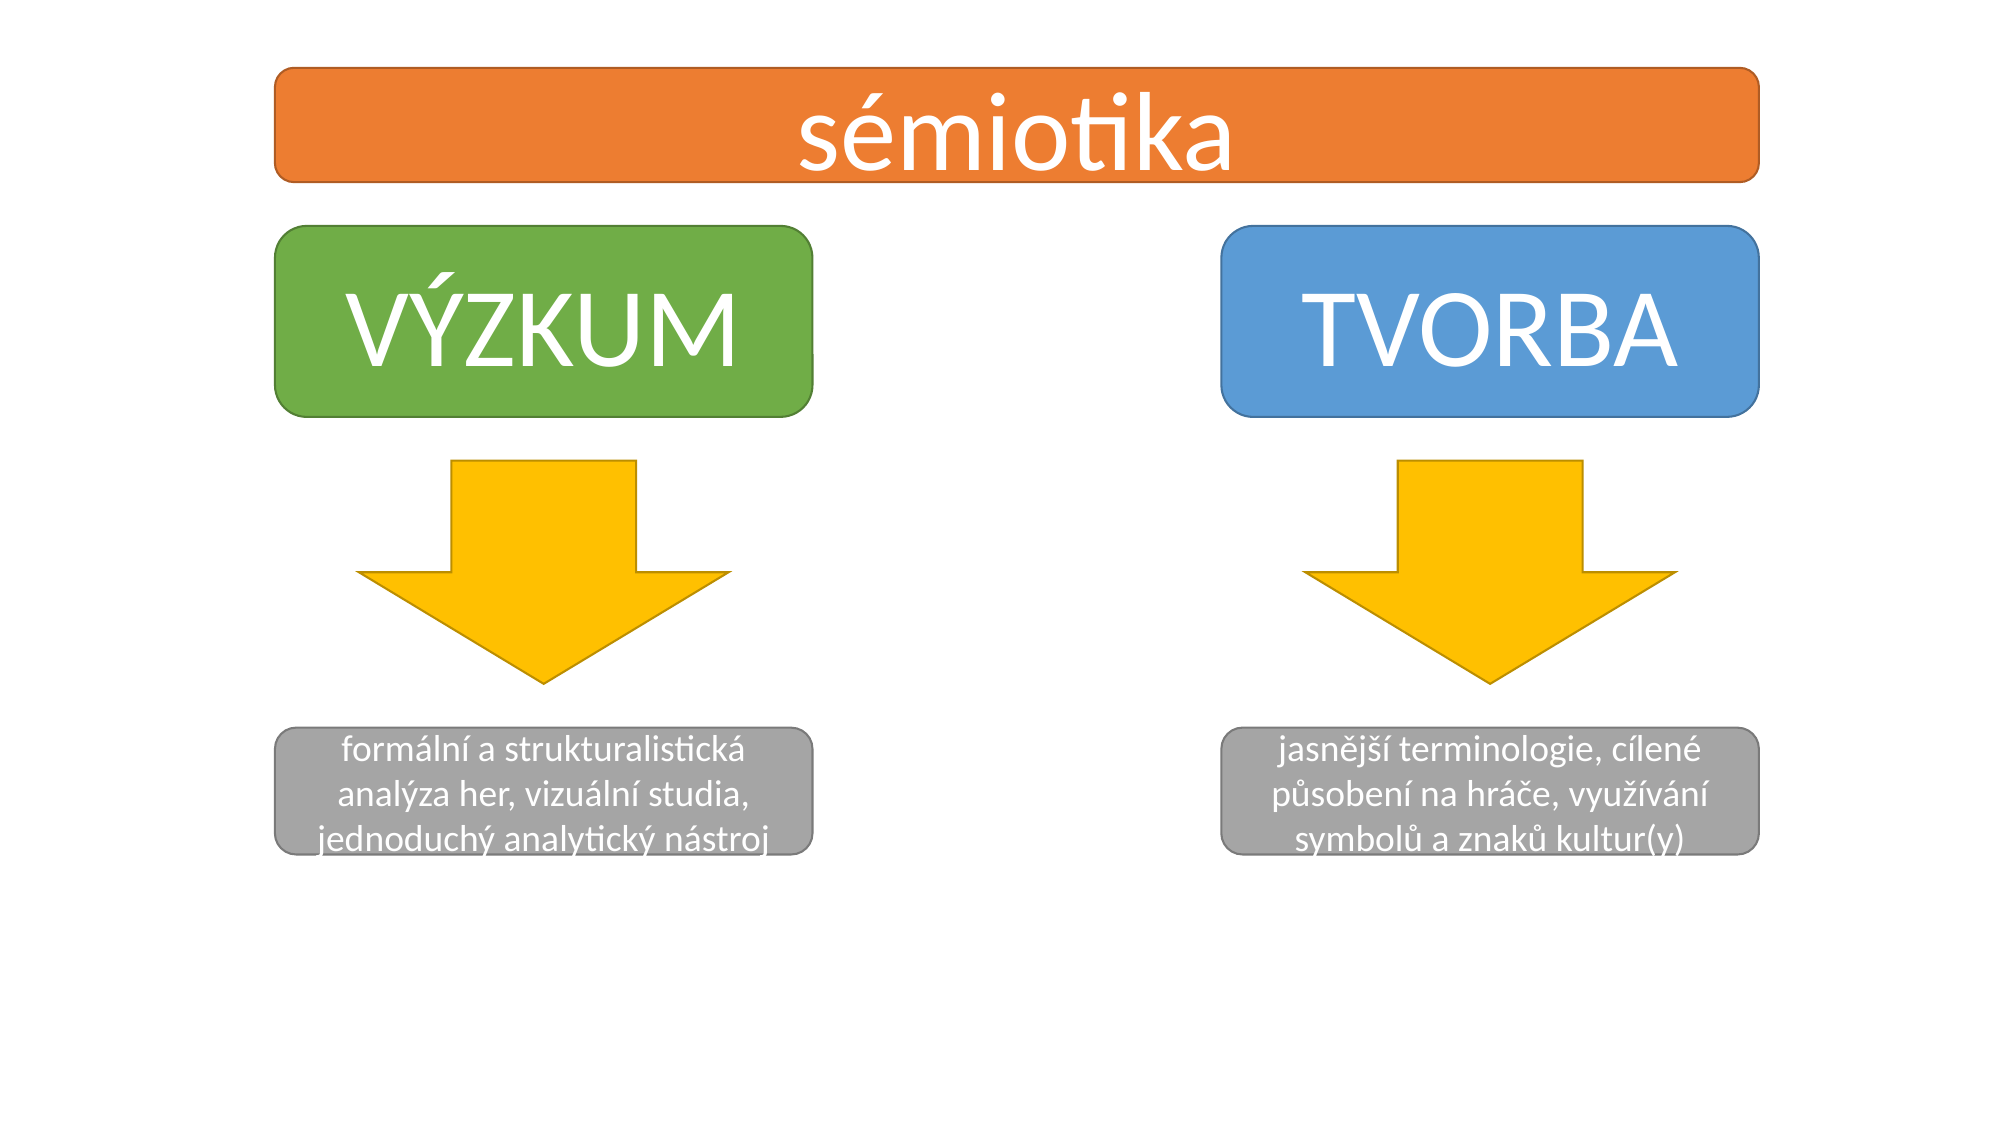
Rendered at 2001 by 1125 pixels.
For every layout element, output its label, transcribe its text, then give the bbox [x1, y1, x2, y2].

text_box formální a strukturalistická analýza her, vizuální studia, jednoduchý analytický nástroj [273, 726, 814, 856]
text_box TVORBA [1220, 224, 1760, 418]
text_box [1301, 459, 1679, 686]
text_box [355, 459, 733, 686]
text_box sémiotika [273, 66, 1760, 184]
text_box VÝZKUM [273, 224, 814, 418]
text_box jasnější terminologie, cílené působení na hráče, využívání symbolů a znaků kultur(y) [1220, 726, 1760, 856]
